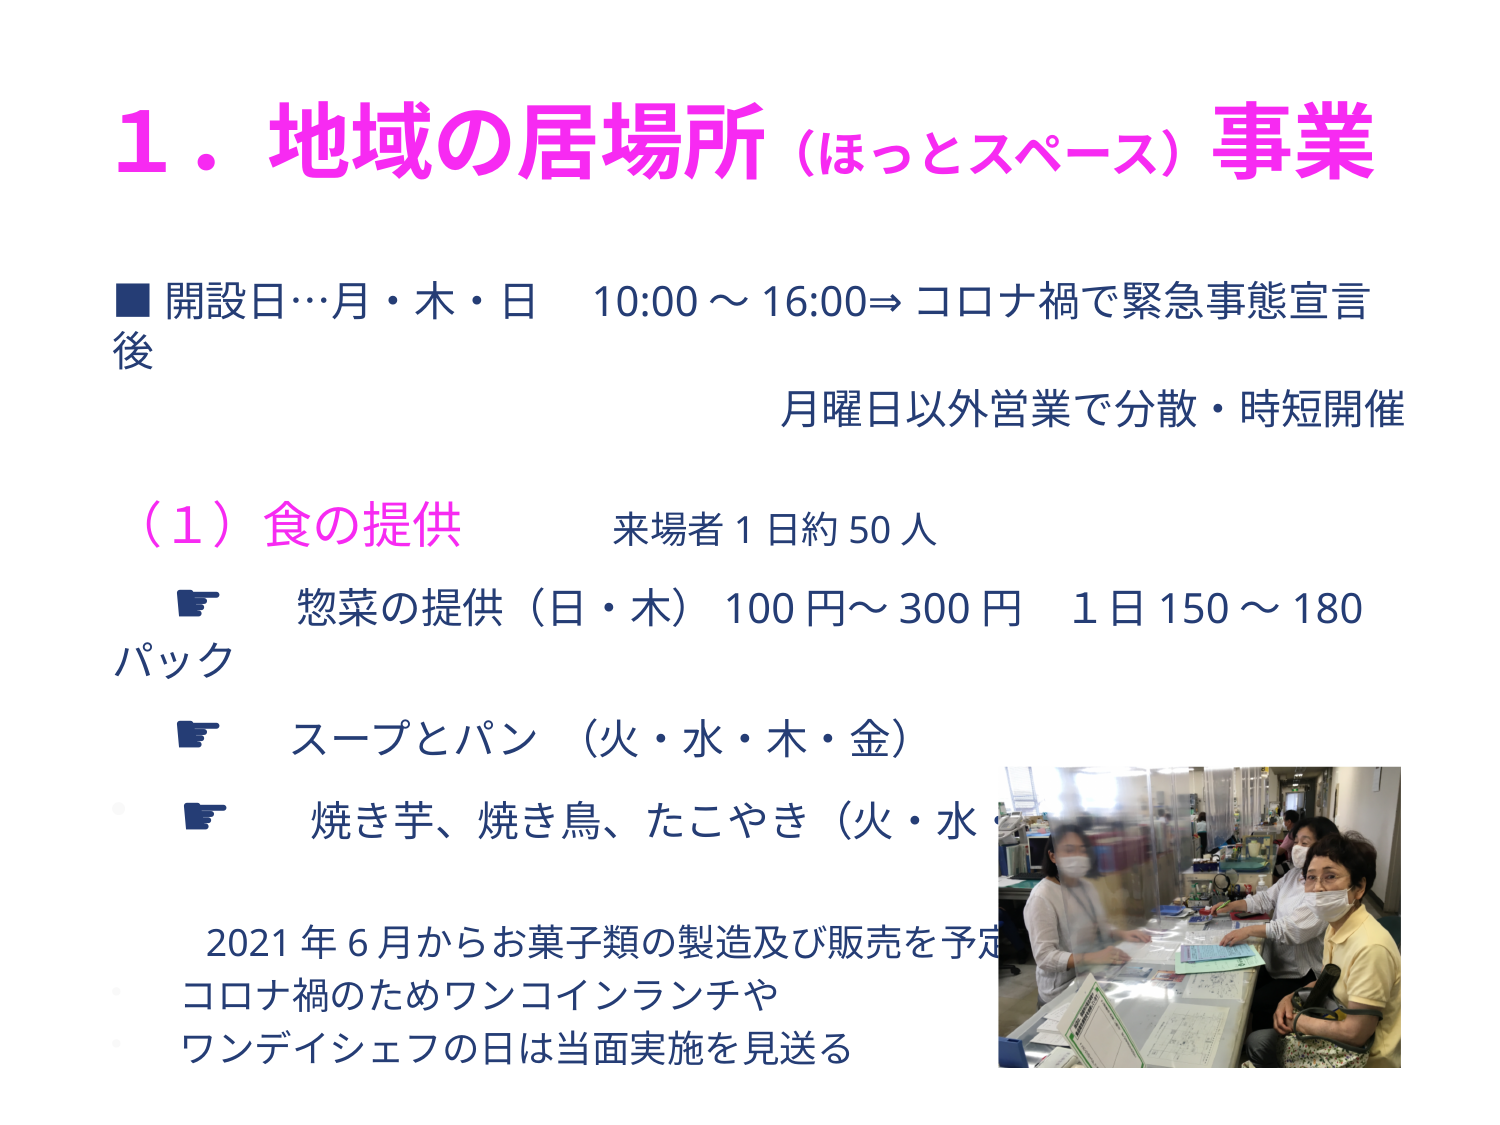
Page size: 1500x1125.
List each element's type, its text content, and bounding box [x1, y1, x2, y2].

title １．地域の居場所（ほっとスペース）事業 [53, 45, 1425, 233]
list ■開設日…月・木・日 10:00～16:00⇒コロナ禍で緊急事態宣言後 月曜日以外営業で分散・時短開催 （１）食の提供 来場者1日約50人 ☛ 惣菜の提供（日・木）100円～300円 １日150～180パック ☛ スープとパン （火・水・木・金） ☛ 焼き芋、焼き鳥、たこやき（火・水・金） 2021年6月からお菓子類の製造及び販売を予定 コロナ禍のためワンコインランチや ワンデイシェフの日は当面実施を見送る ※保健所へ申請👉 [74, 266, 1426, 987]
picture [997, 765, 1401, 1068]
